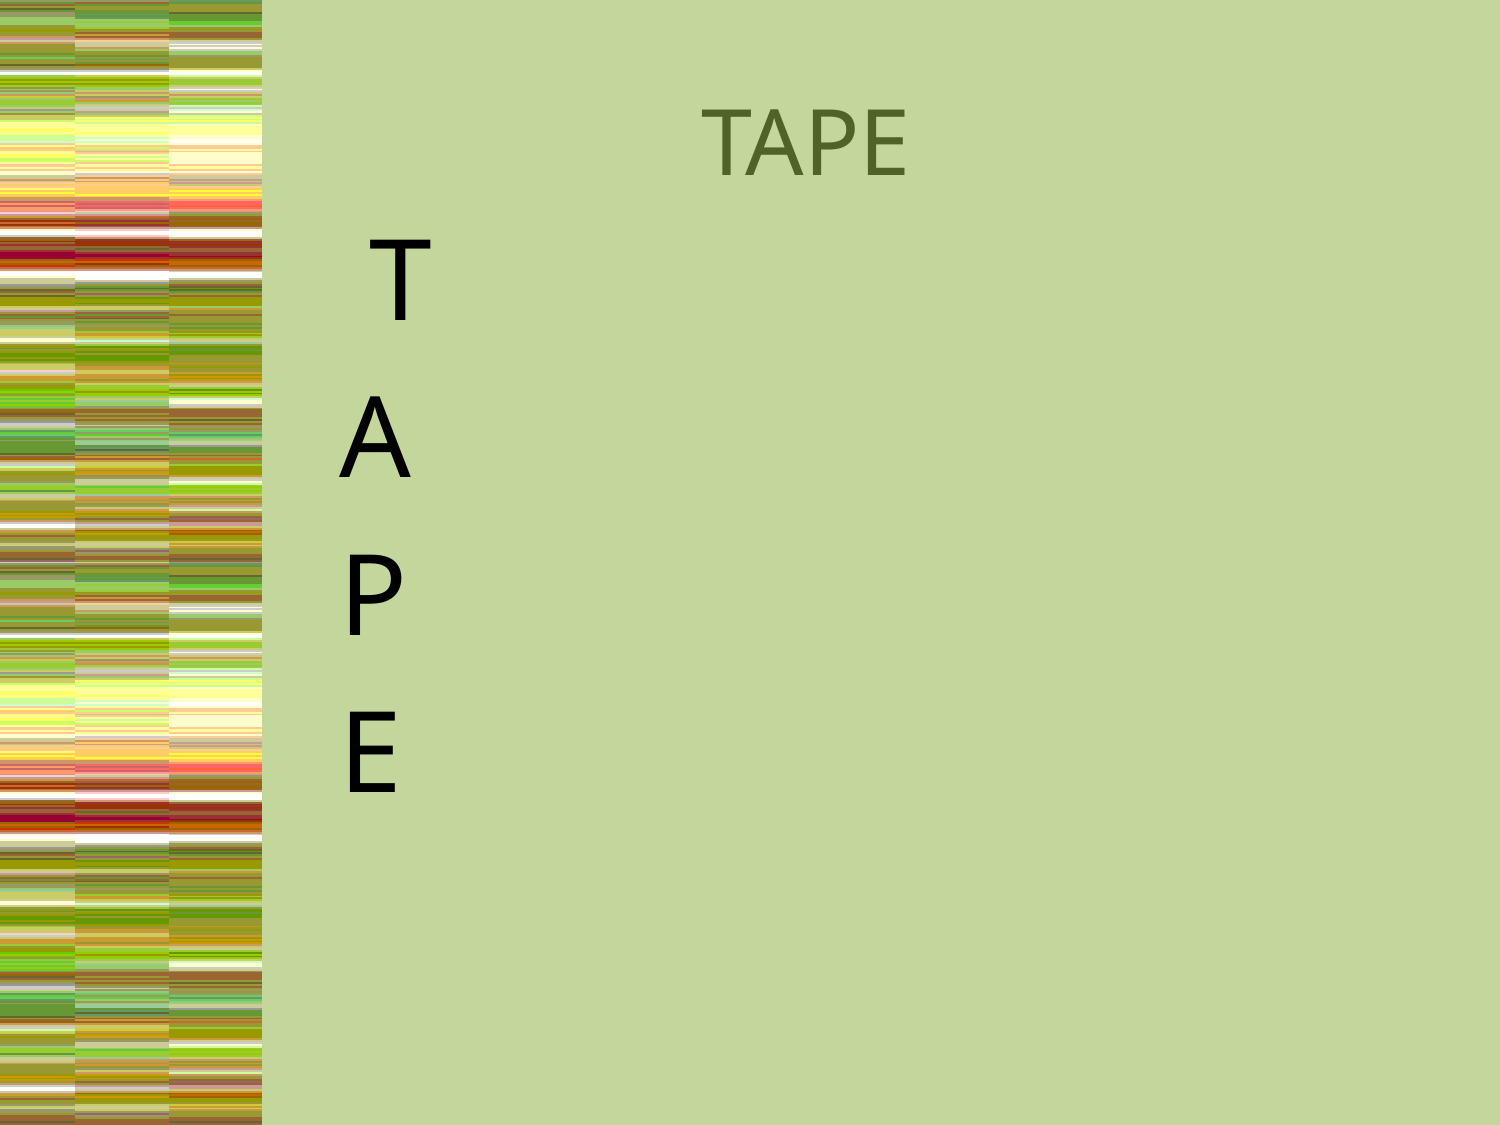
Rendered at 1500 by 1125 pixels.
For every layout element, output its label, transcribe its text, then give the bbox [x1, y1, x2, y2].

title TAPE [187, 44, 1426, 233]
picture [0, 0, 450, 1125]
list T A P E [324, 199, 1463, 976]
